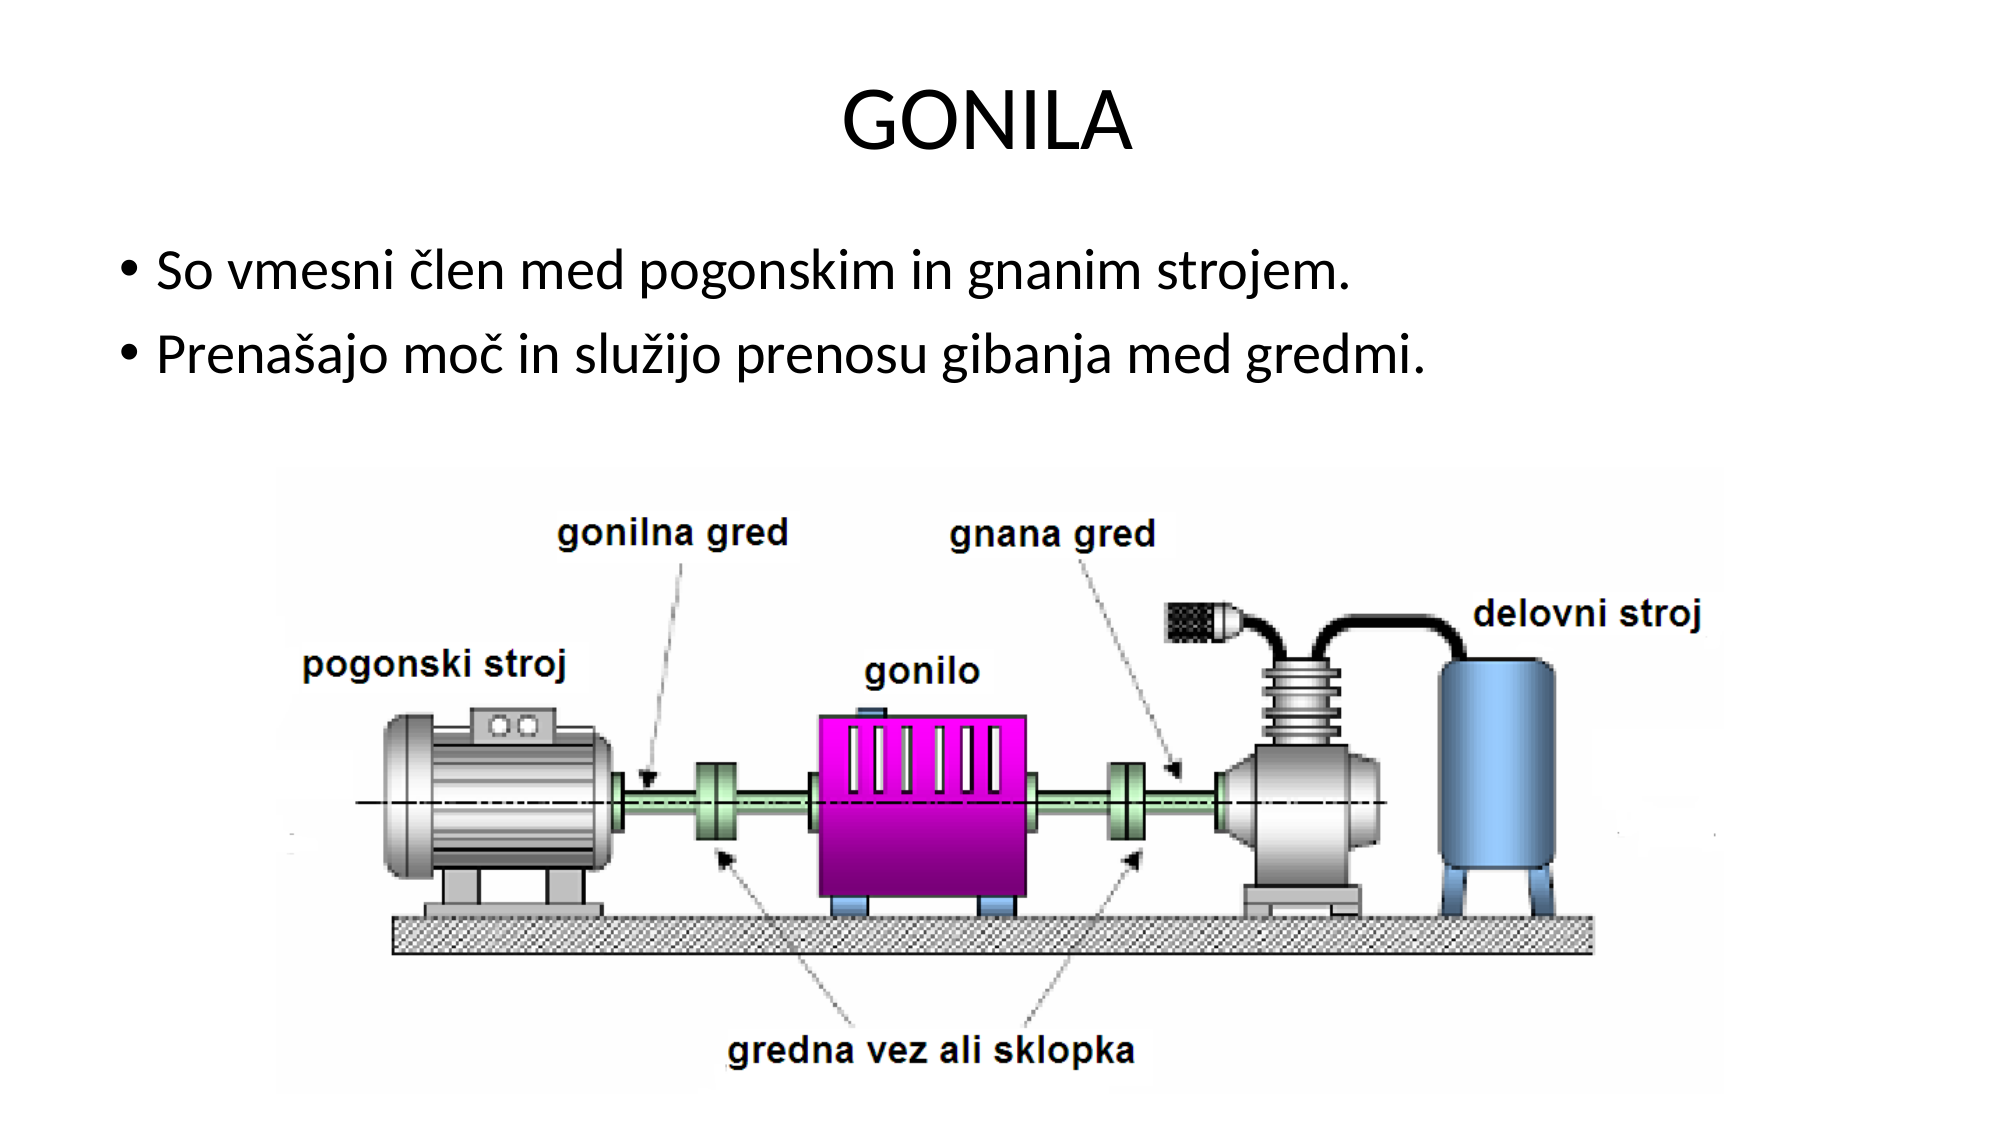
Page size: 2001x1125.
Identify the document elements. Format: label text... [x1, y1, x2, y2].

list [276, 467, 1724, 1094]
title GONILA [350, 66, 1626, 175]
list So vmesni člen med pogonskim in gnanim strojem. Prenašajo moč in služijo prenosu gibanja med gredmi. [104, 231, 1591, 409]
